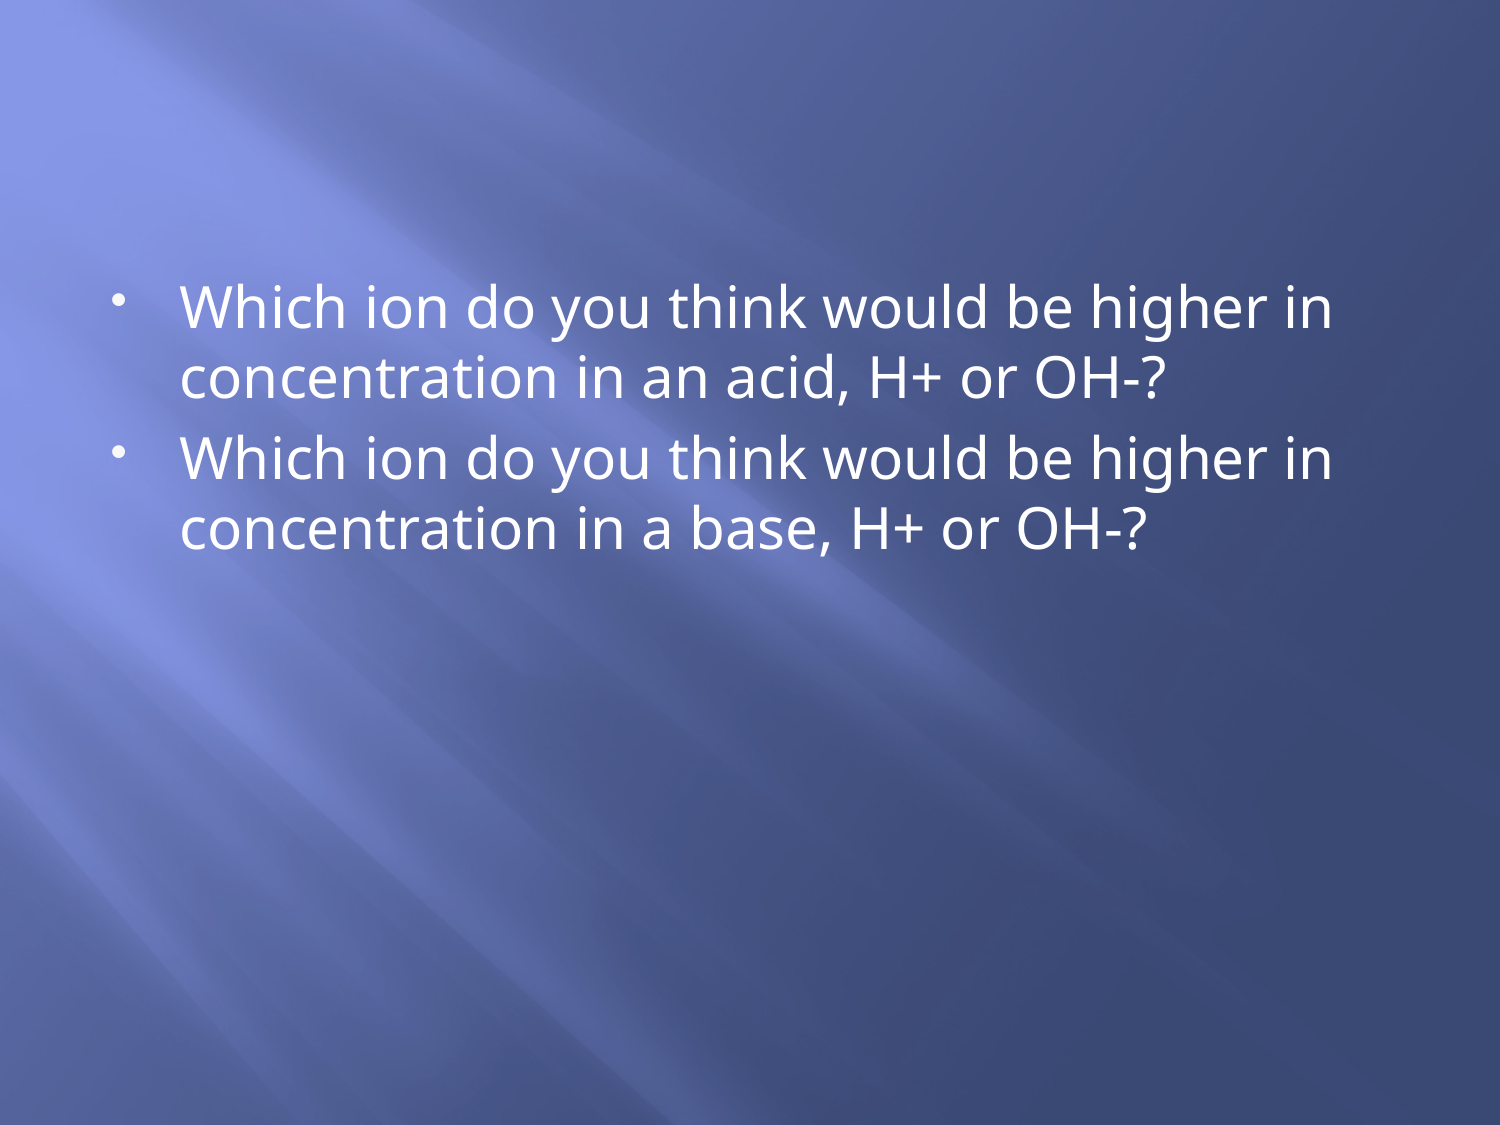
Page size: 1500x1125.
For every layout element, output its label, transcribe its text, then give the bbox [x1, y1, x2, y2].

list Which ion do you think would be higher in concentration in an acid, H+ or OH-? Which ion do you think would be higher in concentration in a base, H+ or OH-? [75, 262, 1425, 1035]
